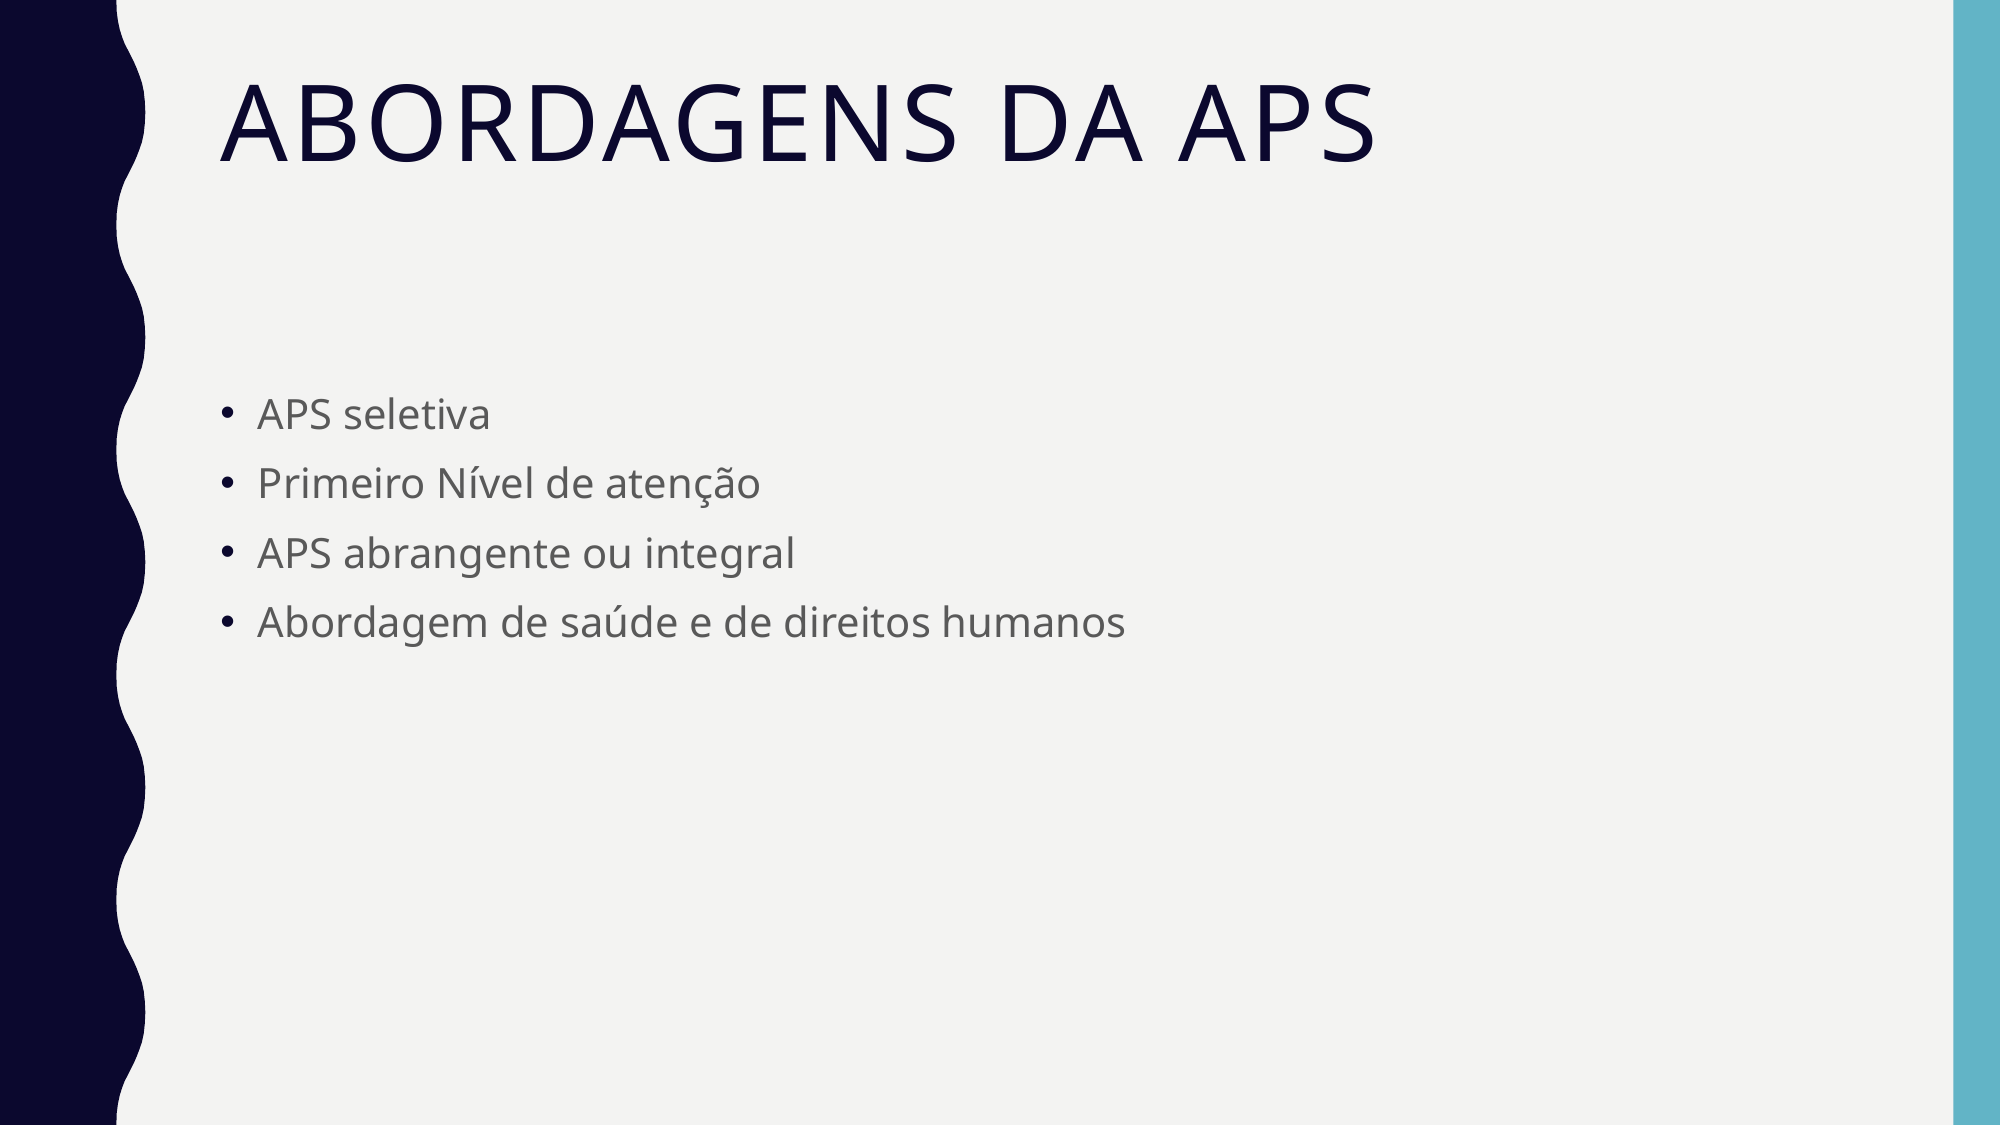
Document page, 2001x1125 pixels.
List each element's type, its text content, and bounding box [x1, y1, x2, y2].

title Abordagens da APS [205, 62, 1875, 308]
list APS seletiva Primeiro Nível de atenção APS abrangente ou integral Abordagem de saúde e de direitos humanos [205, 375, 1875, 965]
